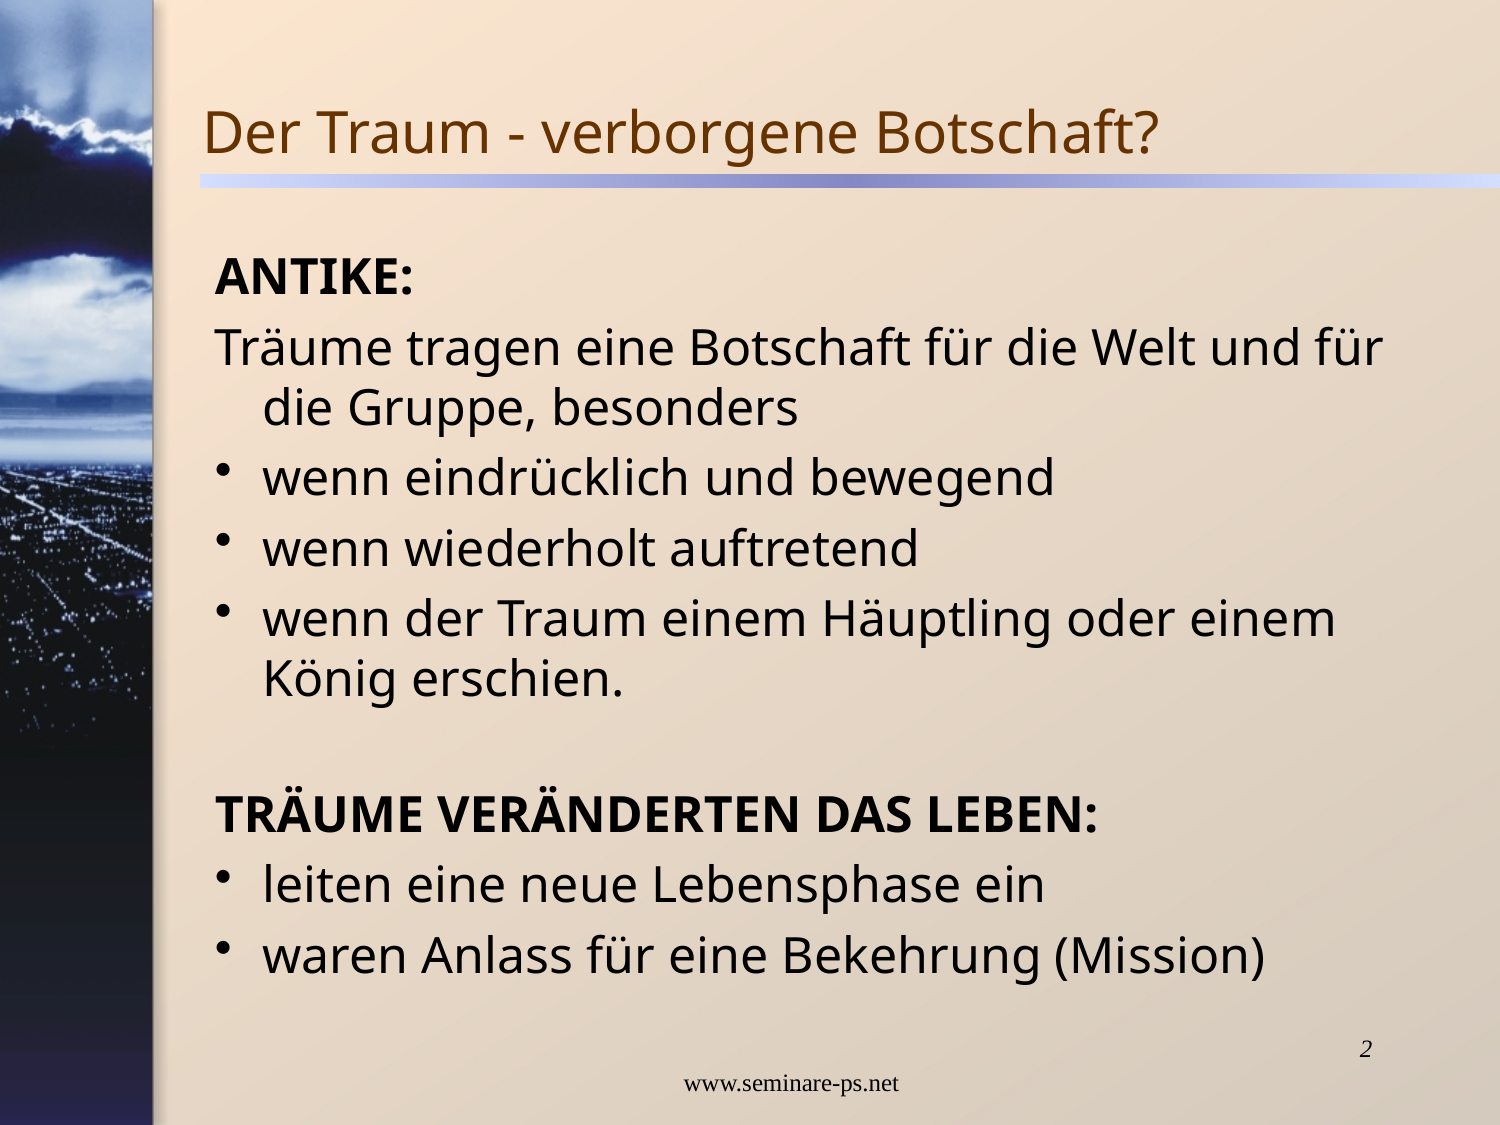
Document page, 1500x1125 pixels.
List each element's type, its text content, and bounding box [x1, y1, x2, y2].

text_box Der Traum - verborgene Botschaft? [187, 87, 1488, 173]
text_box ANTIKE: Träume tragen eine Botschaft für die Welt und für die Gruppe, besonders wenn eindrücklich und bewegend wenn wiederholt auftretend wenn der Traum einem Häuptling oder einem König erschien. [200, 237, 1425, 714]
text_box TRÄUME VERÄNDERTEN DAS LEBEN: leiten eine neue Lebensphase ein waren Anlass für eine Bekehrung (Mission) [200, 774, 1425, 991]
text_box [200, 174, 1500, 188]
slide_number 2 [1074, 1025, 1388, 1100]
picture [0, 0, 1500, 1125]
